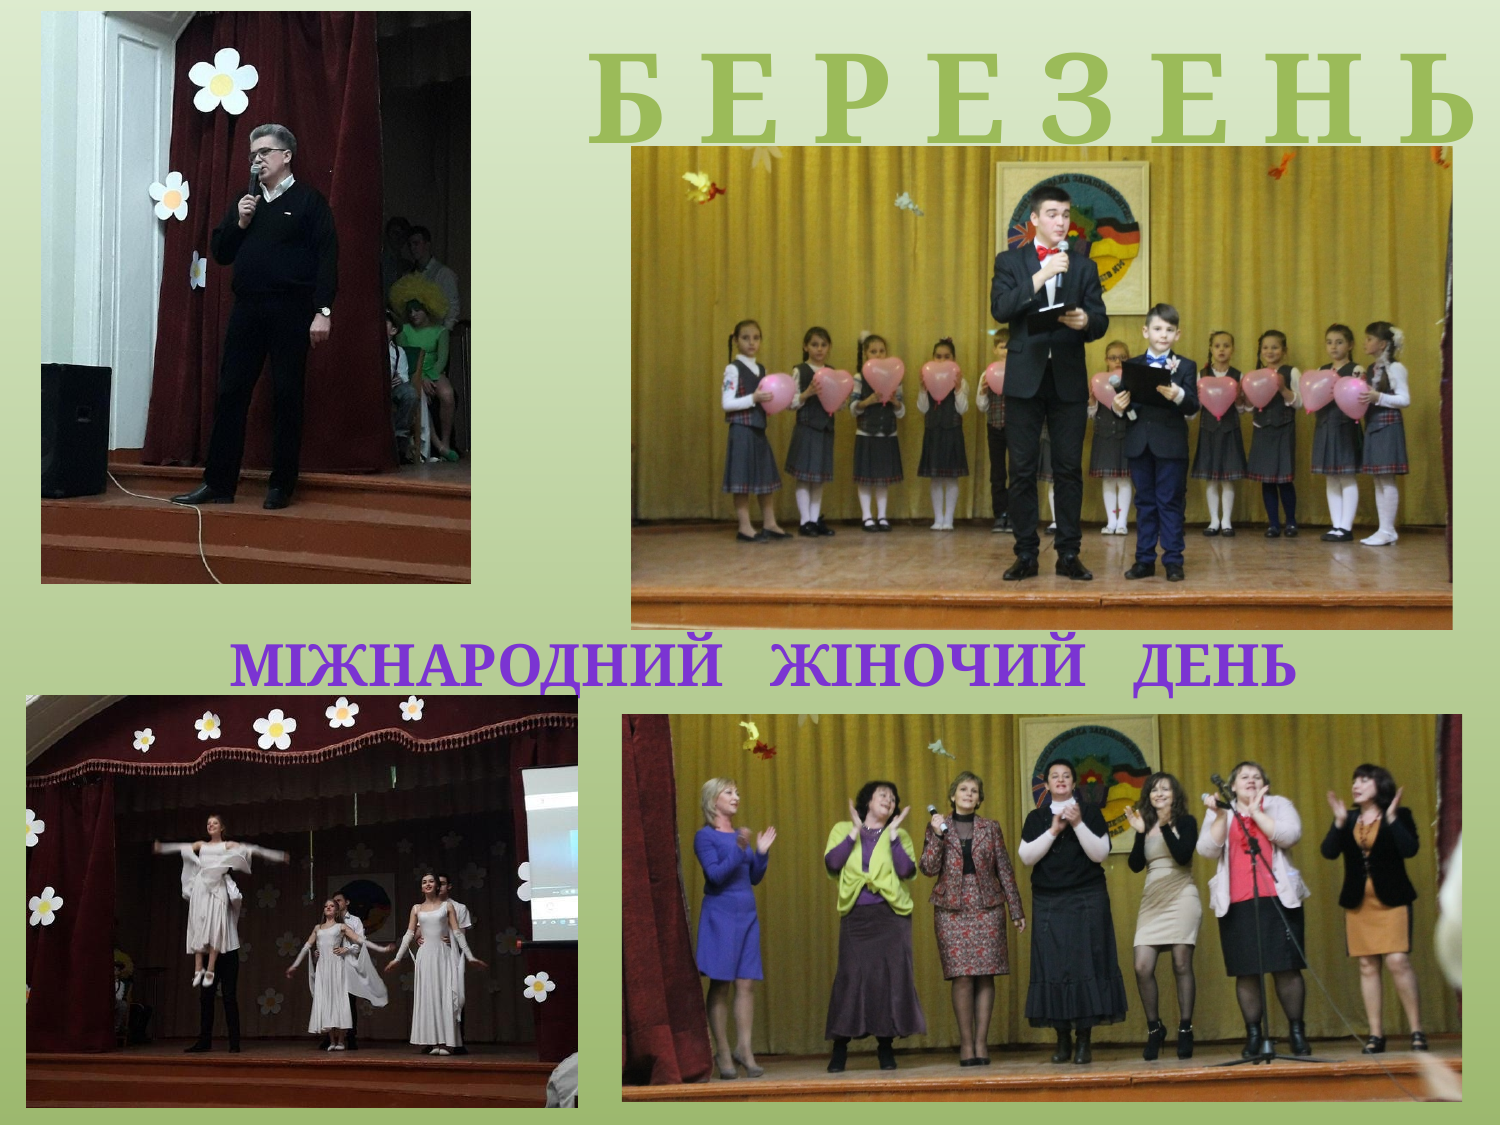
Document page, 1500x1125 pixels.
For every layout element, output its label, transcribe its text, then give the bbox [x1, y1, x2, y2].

title Б Е Р Е З Е Н Ь [562, 0, 1500, 188]
picture [26, 695, 578, 1109]
text_box Міжнародний жіночий день [187, 621, 1340, 706]
picture [630, 146, 1453, 631]
picture [41, 11, 471, 585]
picture [621, 714, 1463, 1103]
